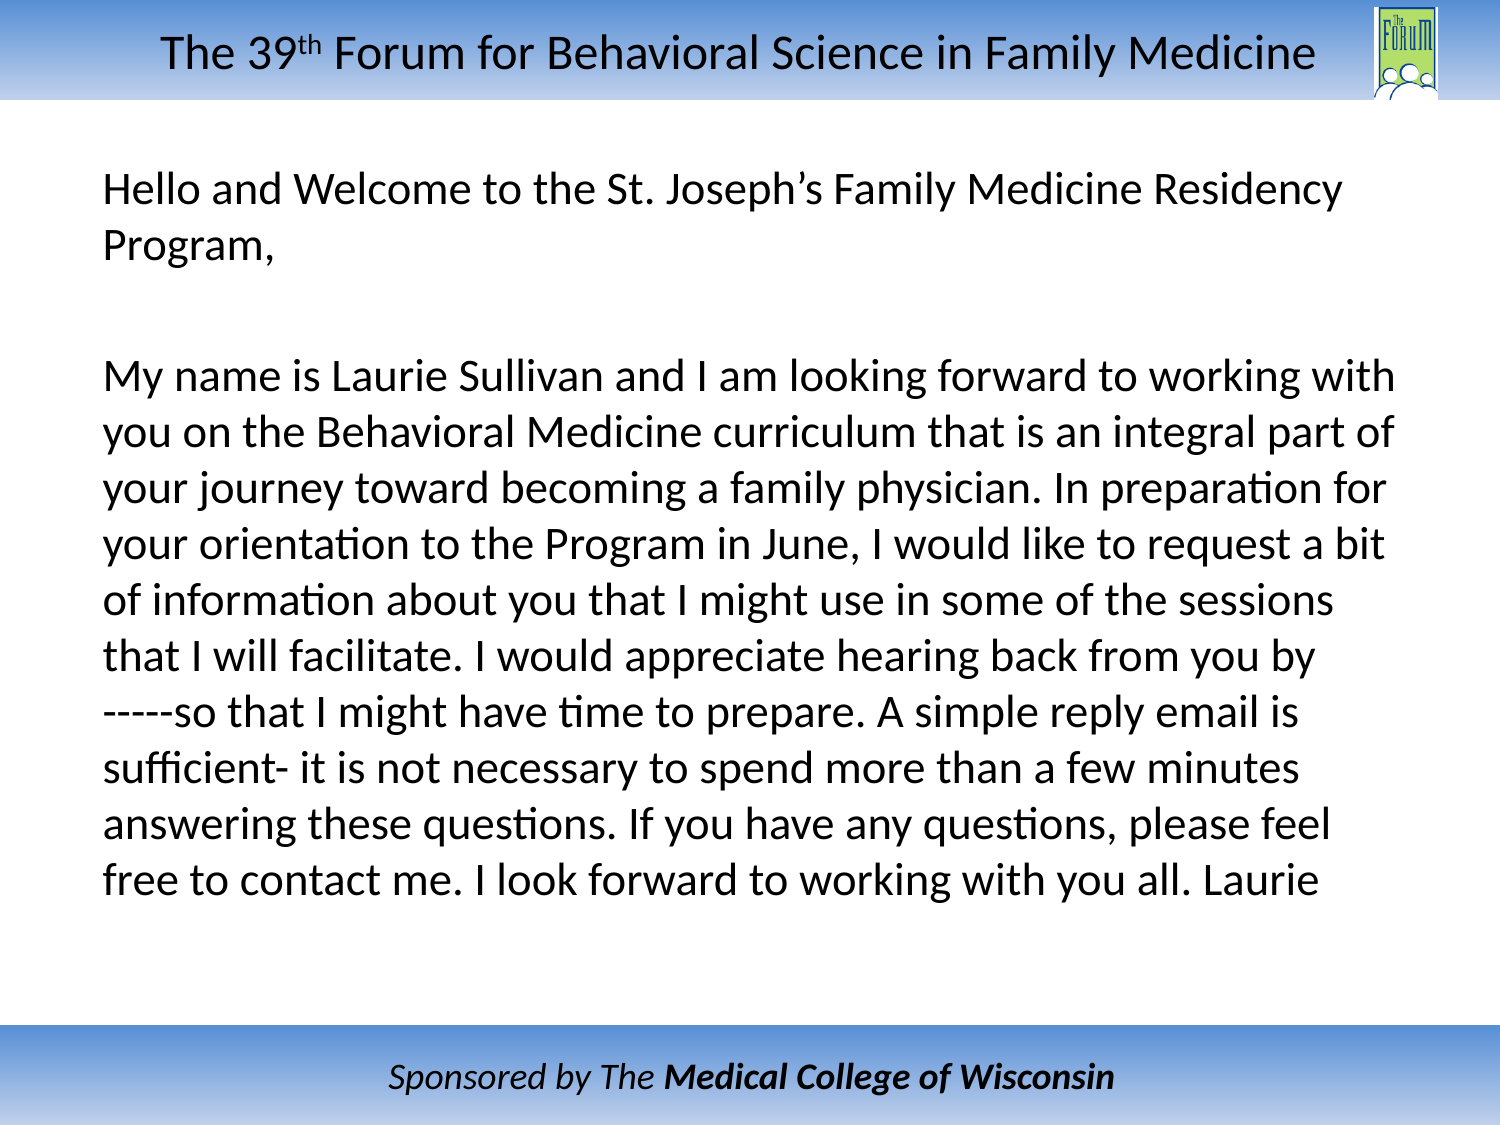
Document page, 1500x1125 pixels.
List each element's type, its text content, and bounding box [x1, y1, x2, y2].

picture [1374, 7, 1438, 100]
list Hello and Welcome to the St. Joseph’s Family Medicine Residency Program, My name is Laurie Sullivan and I am looking forward to working with you on the Behavioral Medicine curriculum that is an integral part of your journey toward becoming a family physician. In preparation for your orientation to the Program in June, I would like to request a bit of information about you that I might use in some of the sessions that I will facilitate. I would appreciate hearing back from you by -----so that I might have time to prepare. A simple reply email is sufficient- it is not necessary to spend more than a few minutes answering these questions. If you have any questions, please feel free to contact me. I look forward to working with you all. Laurie [87, 149, 1425, 950]
